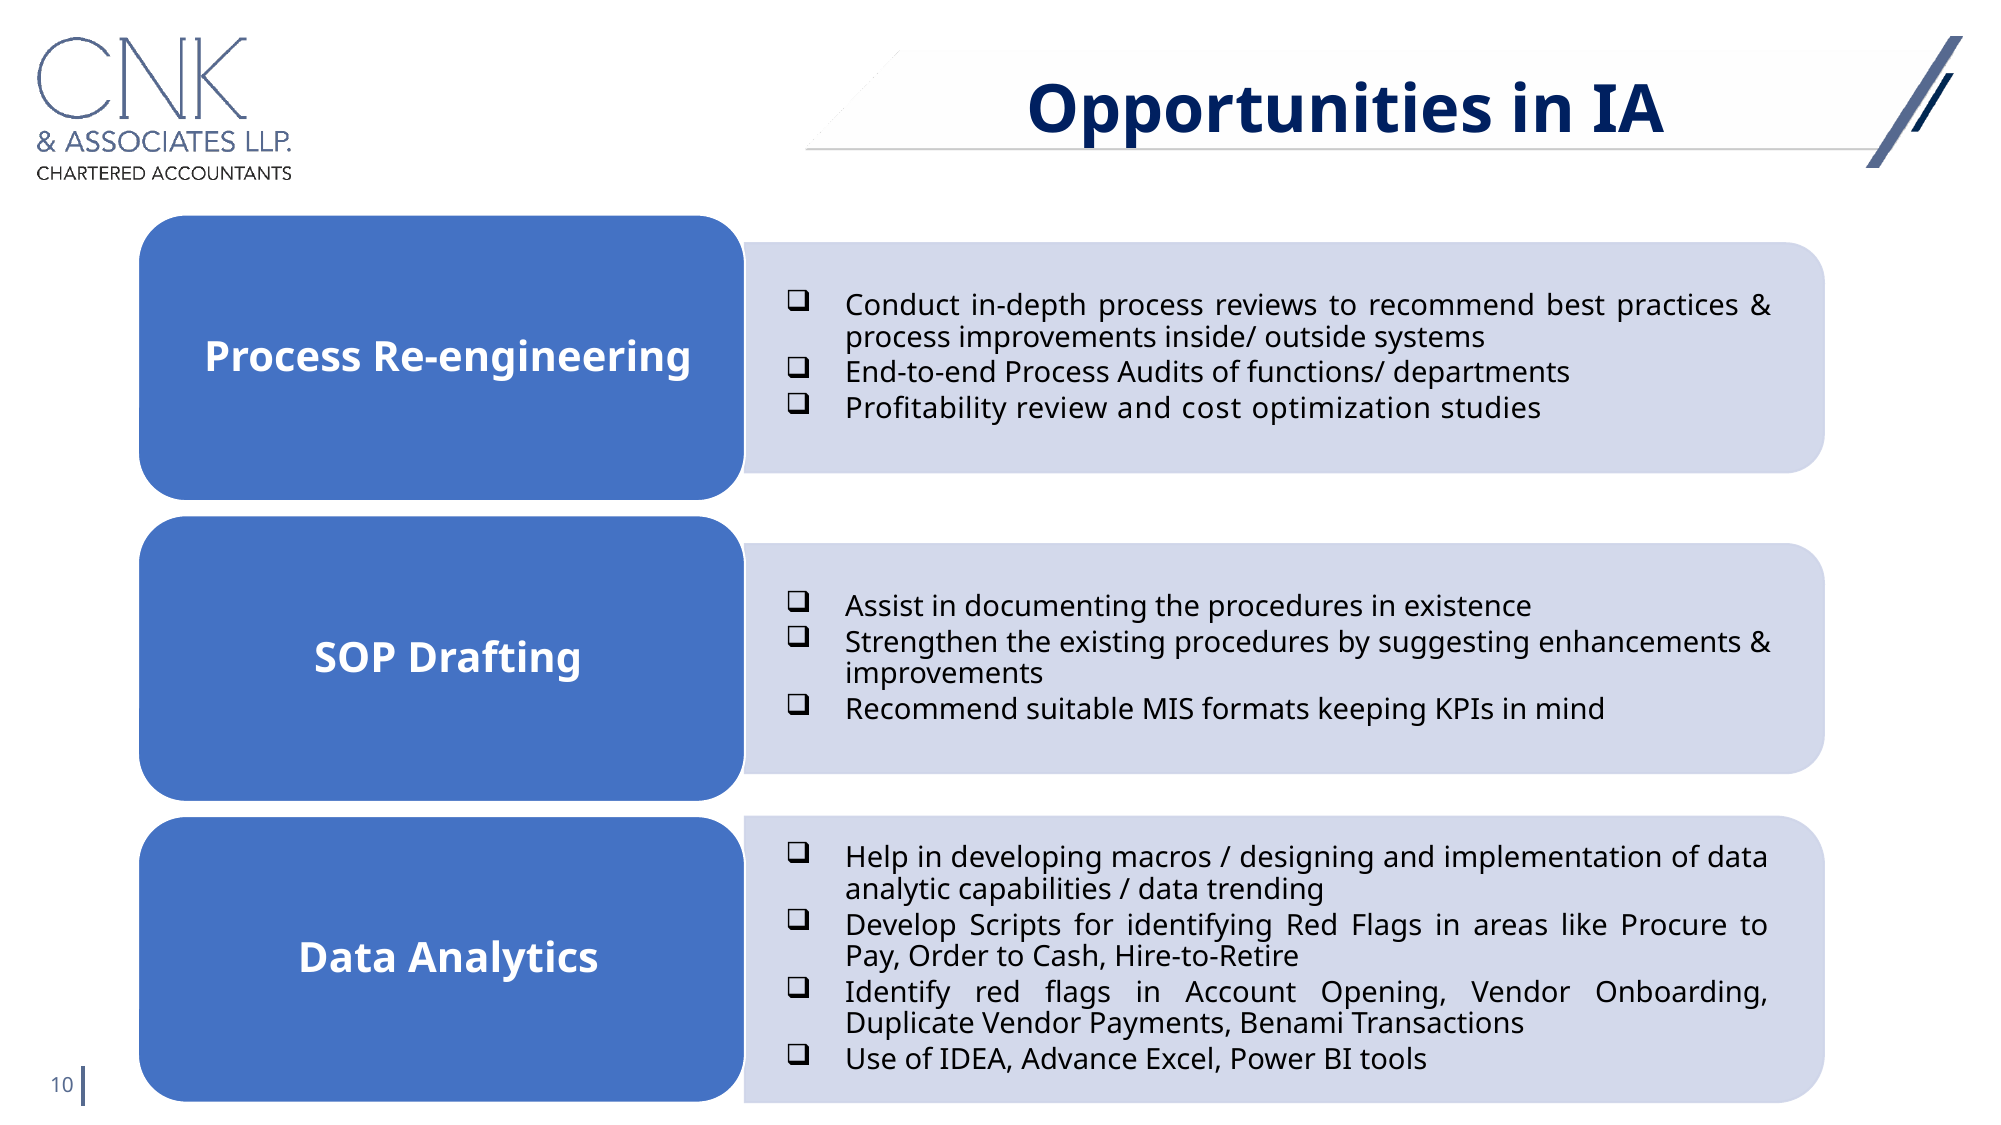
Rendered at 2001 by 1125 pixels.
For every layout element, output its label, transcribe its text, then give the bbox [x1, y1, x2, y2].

text_box Opportunities in IA [804, 58, 1886, 154]
picture [805, 36, 1963, 168]
picture [37, 37, 291, 180]
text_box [138, 214, 1824, 1103]
